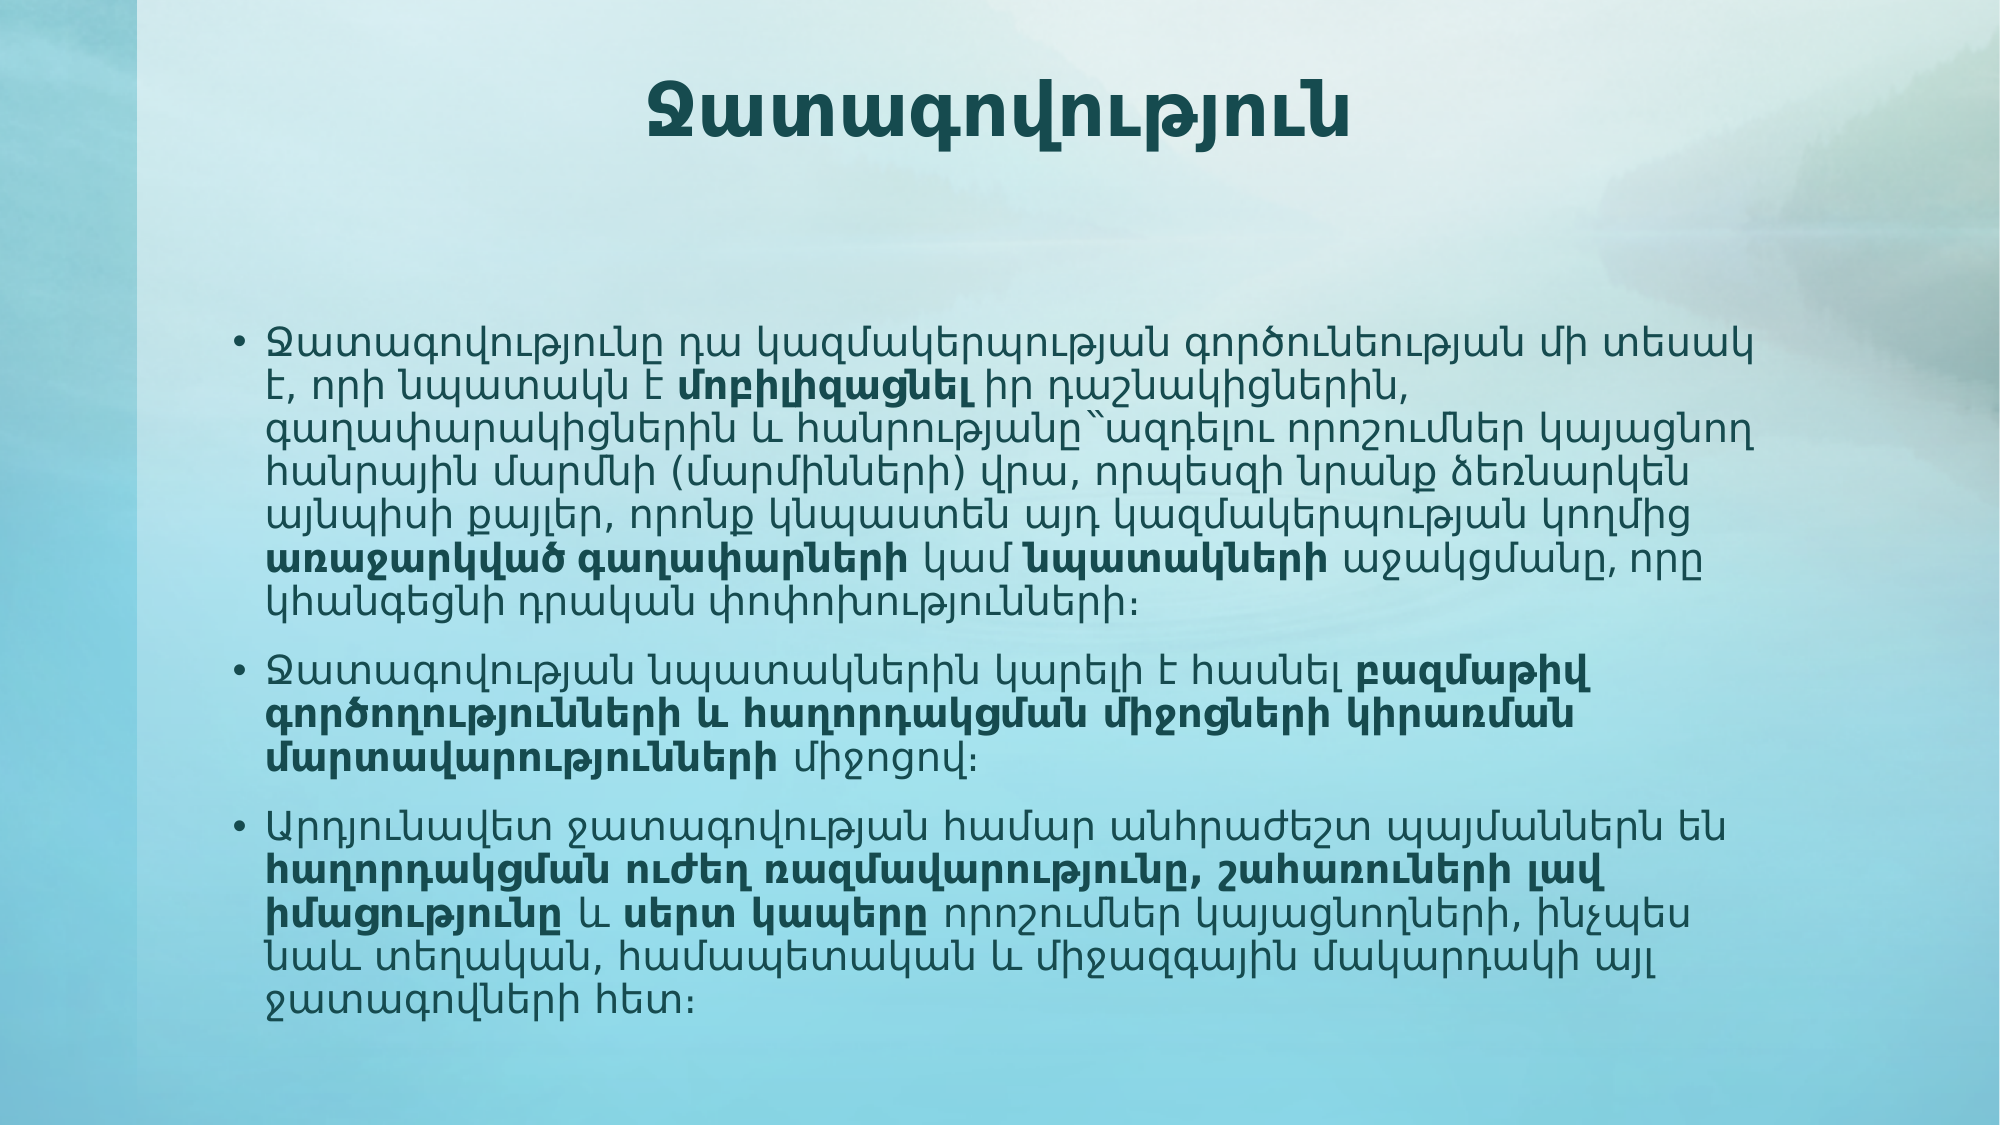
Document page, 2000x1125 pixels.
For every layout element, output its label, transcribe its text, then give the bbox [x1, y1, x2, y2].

title Ջատագովություն [212, 62, 1788, 250]
list Ջատագովությունը դա կազմակերպության գործունեության մի տեսակ է, որի նպատակն է մոբիլիզացնել իր դաշնակիցներին, գաղափարակիցներին և հանրությանը`՝ազդելու որոշումներ կայացնող հանրային մարմնի (մարմինների) վրա, որպեսզի նրանք ձեռնարկեն այնպիսի քայլեր, որոնք կնպաստեն այդ կազմակերպության կողմից առաջարկված գաղափարների կամ նպատակների աջակցմանը, որը կհանգեցնի դրական փոփոխությունների։ Ջատագովության նպատակներին կարելի է հասնել բազմաթիվ գործողությունների և հաղորդակցման միջոցների կիրառման մարտավարությունների միջոցով։ Արդյունավետ ջատագովության համար անհրաժեշտ պայմաններն են հաղորդակցման ուժեղ ռազմավարությունը, շահառուների լավ իմացությունը և սերտ կապերը որոշումներ կայացնողների, ինչպես նաև տեղական, համապետական և միջազգային մակարդակի այլ ջատագովների հետ։ [217, 314, 1793, 1052]
picture [0, 0, 2000, 1125]
